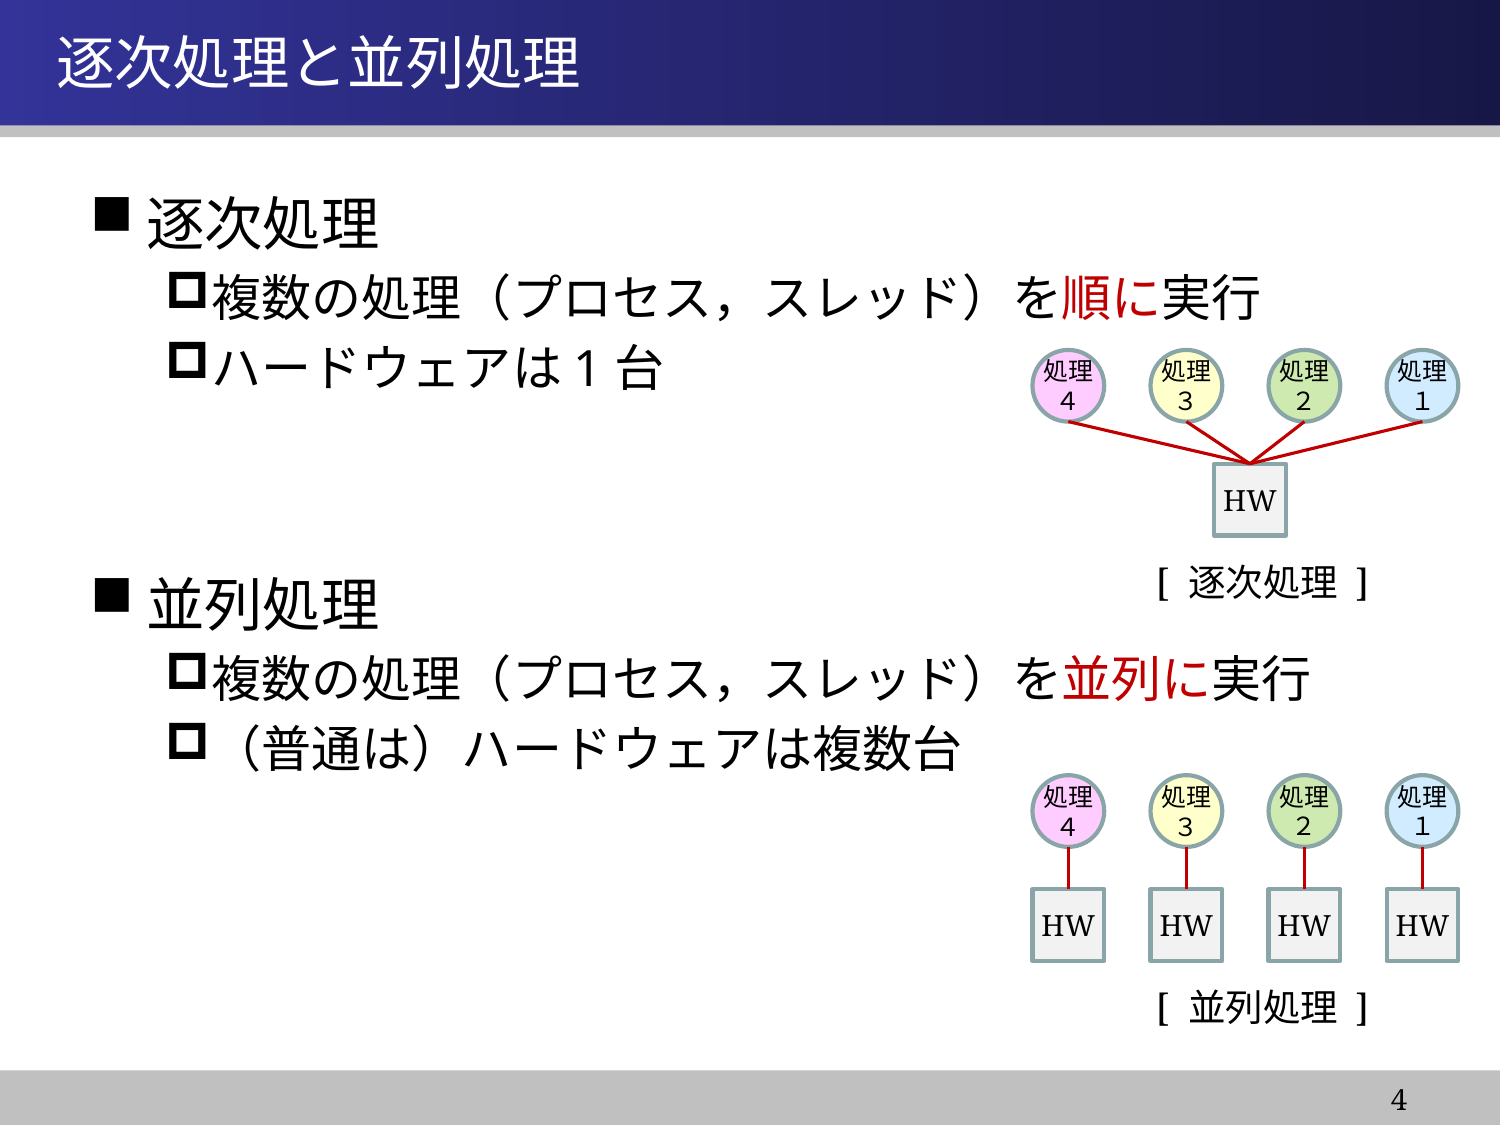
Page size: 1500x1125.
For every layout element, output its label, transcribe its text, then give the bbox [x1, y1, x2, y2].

text_box [ 逐次処理 ] [1141, 551, 1384, 612]
text_box 処理４ [1030, 773, 1107, 849]
text_box [ 並列処理 ] [1141, 976, 1384, 1037]
title 逐次処理と並列処理 [41, 21, 1067, 102]
text_box 処理１ [1384, 773, 1461, 849]
list 逐次処理 複数の処理（プロセス，スレッド）を順に実行 ハードウェアは1台 並列処理 複数の処理（プロセス，スレッド）を並列に実行 （普通は）ハードウェアは複数台 [75, 179, 1425, 1024]
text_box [1254, 421, 1305, 464]
slide_number 4 [1071, 1085, 1422, 1118]
text_box HW [1385, 887, 1460, 963]
text_box HW [1266, 887, 1342, 963]
text_box 処理４ [1030, 347, 1107, 424]
text_box 処理２ [1266, 347, 1343, 419]
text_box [1306, 421, 1423, 464]
text_box 処理１ [1384, 347, 1461, 424]
text_box HW [1212, 473, 1288, 538]
text_box 処理３ [1148, 347, 1225, 419]
text_box 処理３ [1148, 773, 1225, 849]
text_box 処理２ [1266, 773, 1343, 849]
text_box HW [1148, 887, 1224, 963]
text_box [1068, 421, 1251, 464]
text_box HW [1030, 887, 1106, 963]
